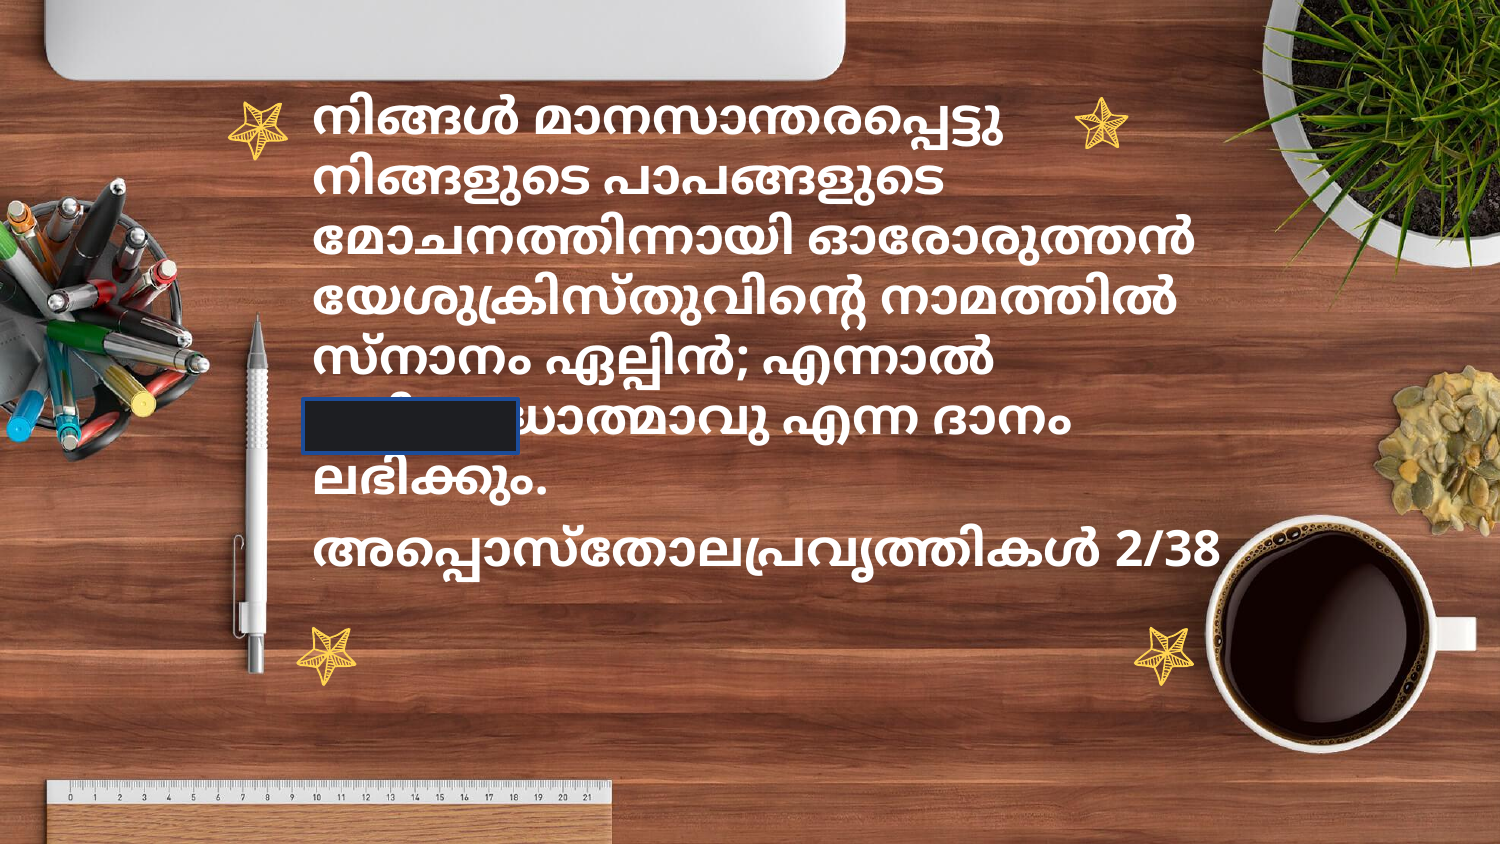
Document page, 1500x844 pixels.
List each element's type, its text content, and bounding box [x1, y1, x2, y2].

text_box [1074, 96, 1129, 149]
subtitle നിങ്ങൾ മാനസാന്തരപ്പെട്ടു നിങ്ങളുടെ പാപങ്ങളുടെ മോചനത്തിന്നായി ഓരോരുത്തൻ യേശുക്രിസ്തുവിന്റെ നാമത്തിൽ സ്നാനം ഏല്പിൻ; എന്നാൽ പരിശുദ്ധാത്മാവു എന്ന ദാനം ലഭിക്കും. അപ്പൊസ്തോലപ്രവൃത്തികൾ 2/38 [312, 84, 1275, 214]
text_box [296, 626, 357, 686]
text_box [227, 101, 288, 161]
picture [0, 0, 1500, 844]
text_box [301, 397, 520, 455]
text_box [1133, 626, 1194, 686]
